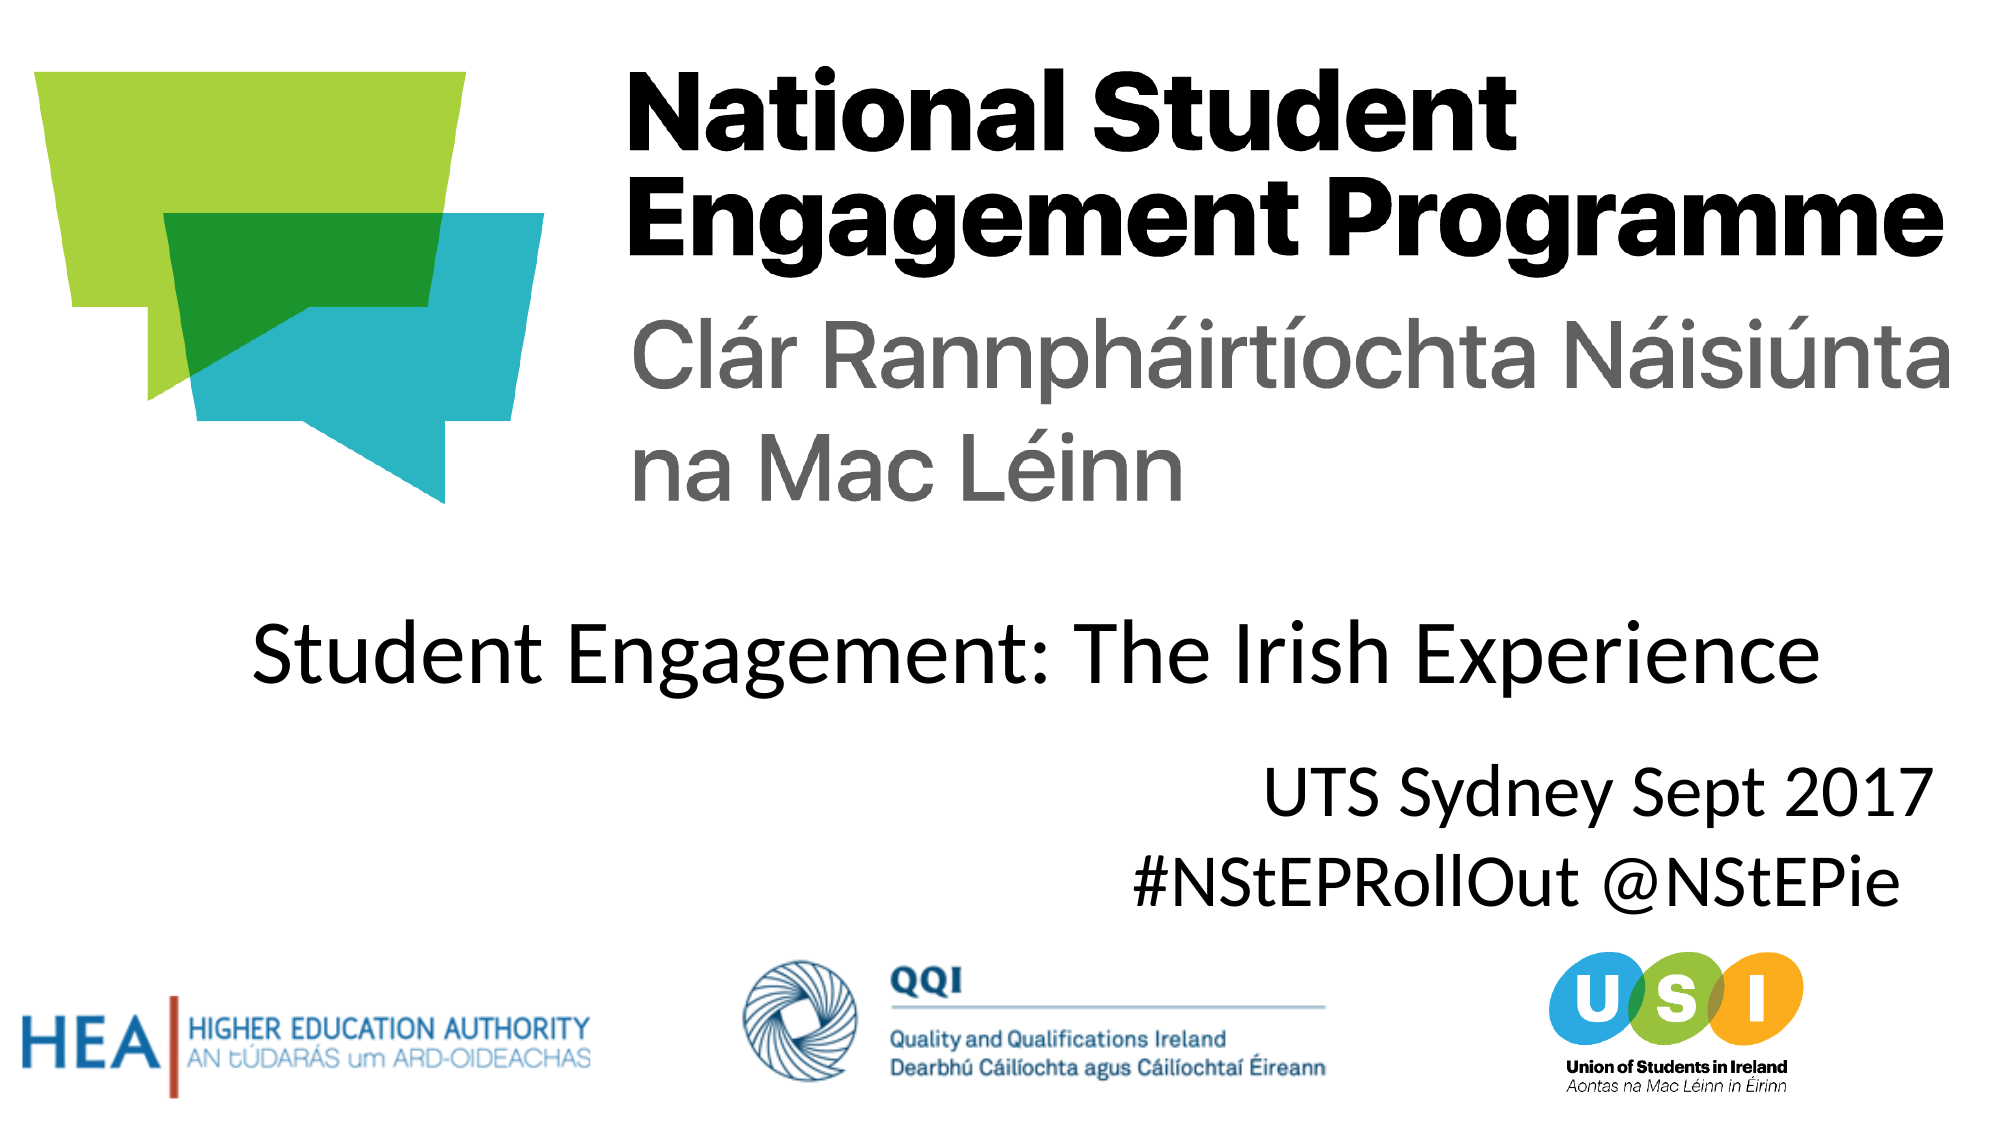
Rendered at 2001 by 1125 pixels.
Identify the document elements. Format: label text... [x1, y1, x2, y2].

picture [34, 66, 1949, 504]
picture [1519, 918, 1833, 1125]
text_box UTS Sydney Sept 2017 #NStEPRollOut @NStEPie [1086, 733, 1952, 1019]
picture [19, 984, 596, 1106]
picture [741, 953, 1336, 1090]
text_box Student Engagement: The Irish Experience [190, 584, 1887, 710]
